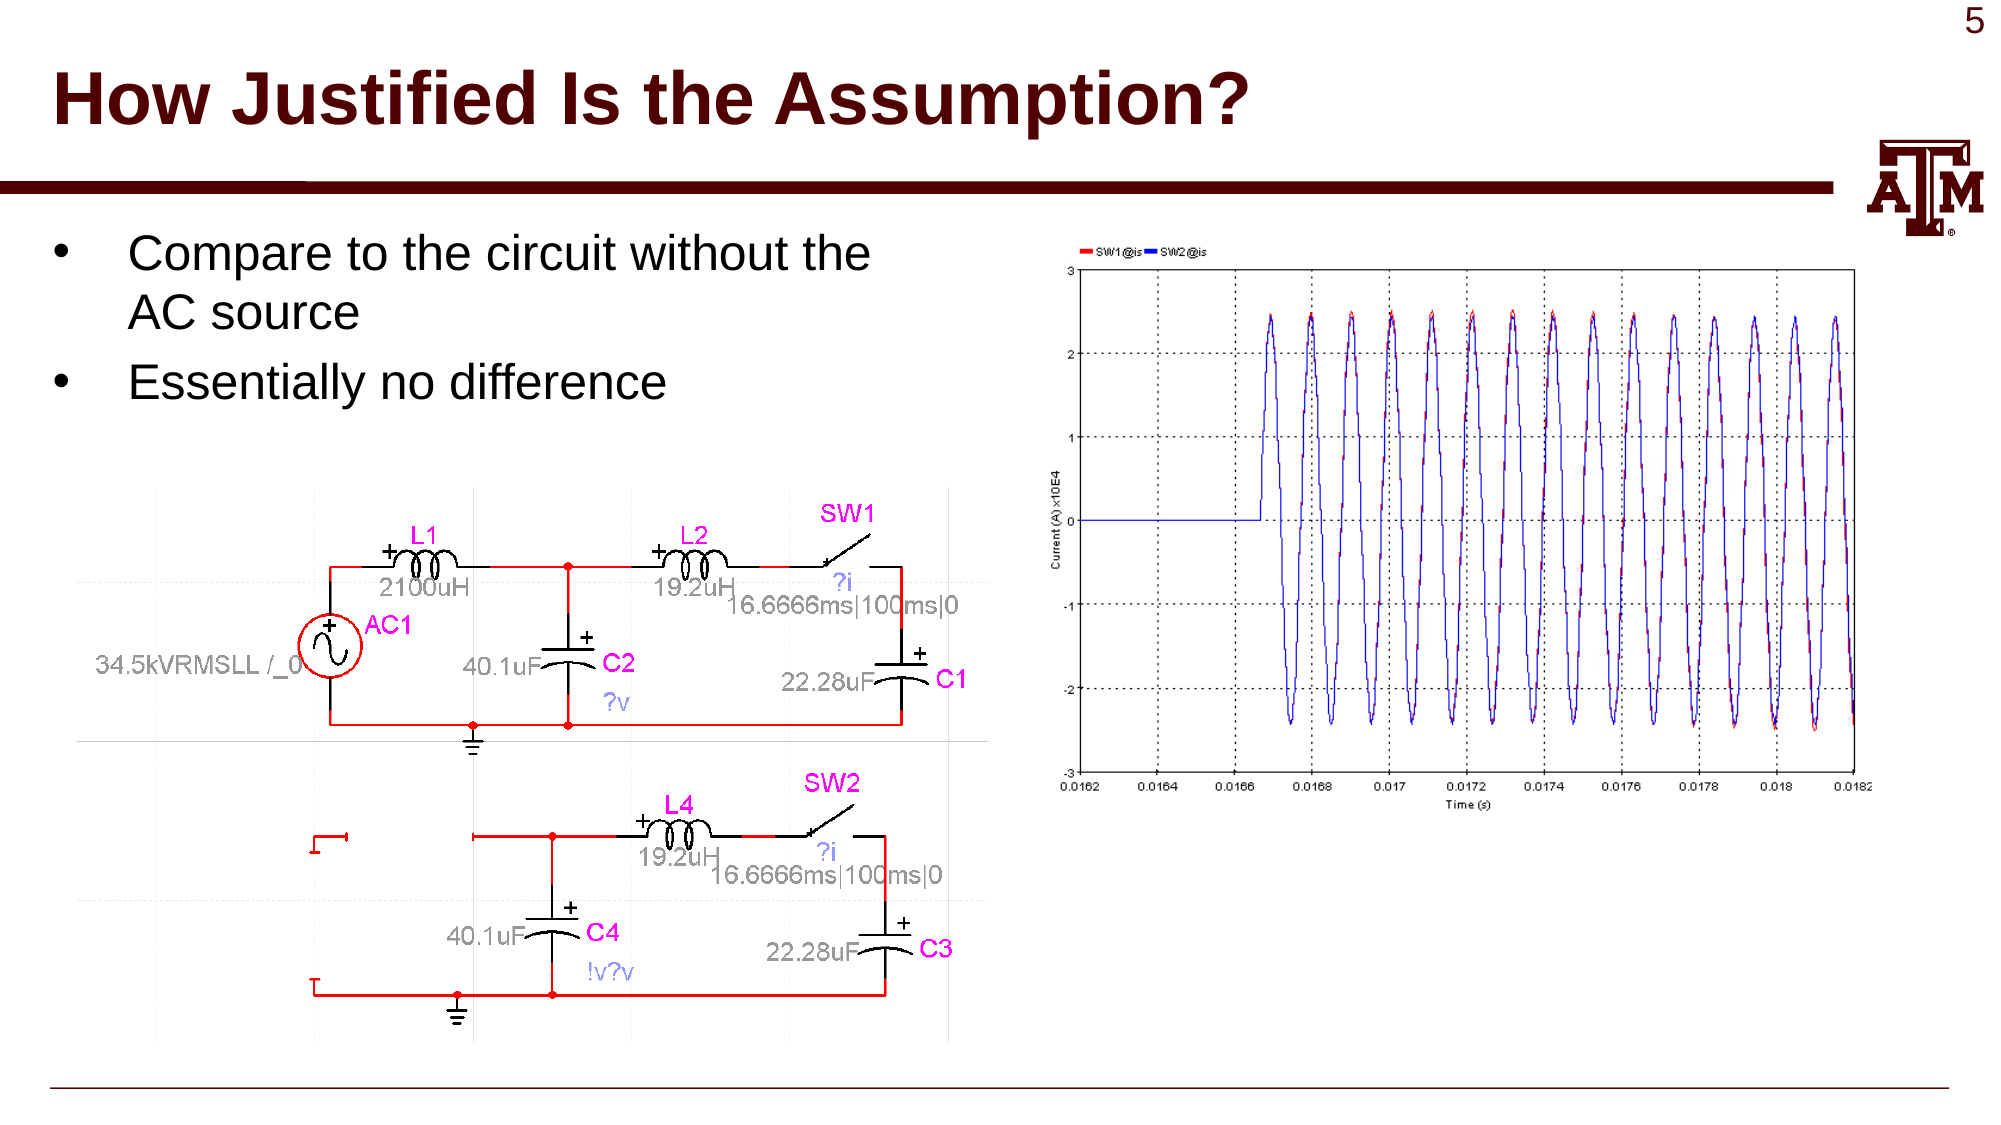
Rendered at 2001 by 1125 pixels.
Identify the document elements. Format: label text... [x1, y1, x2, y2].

picture [77, 487, 988, 1043]
title How Justified Is the Assumption? [37, 12, 1826, 188]
list Compare to the circuit without the AC source Essentially no difference [37, 212, 938, 1063]
picture [1037, 112, 2000, 817]
